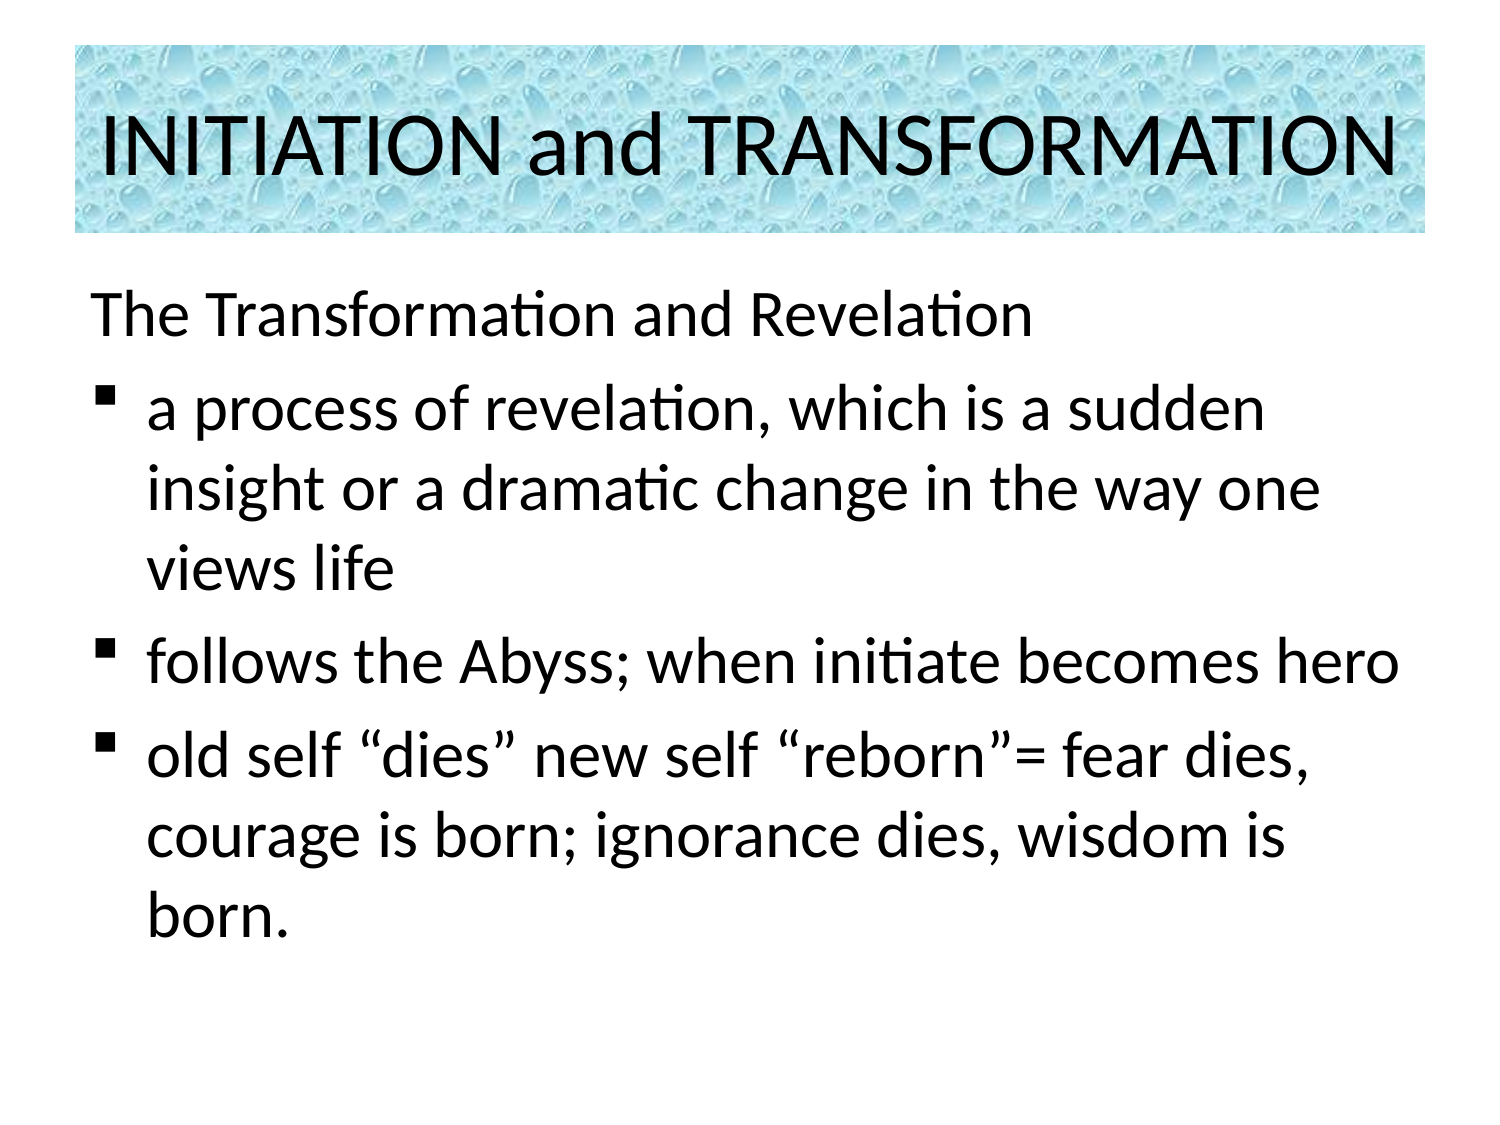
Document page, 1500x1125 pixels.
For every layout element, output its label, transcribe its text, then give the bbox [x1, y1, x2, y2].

title INITIATION and TRANSFORMATION [75, 45, 1425, 233]
list The Transformation and Revelation a process of revelation, which is a sudden insight or a dramatic change in the way one views life follows the Abyss; when initiate becomes hero old self “dies” new self “reborn”= fear dies, courage is born; ignorance dies, wisdom is born. [75, 262, 1425, 1005]
